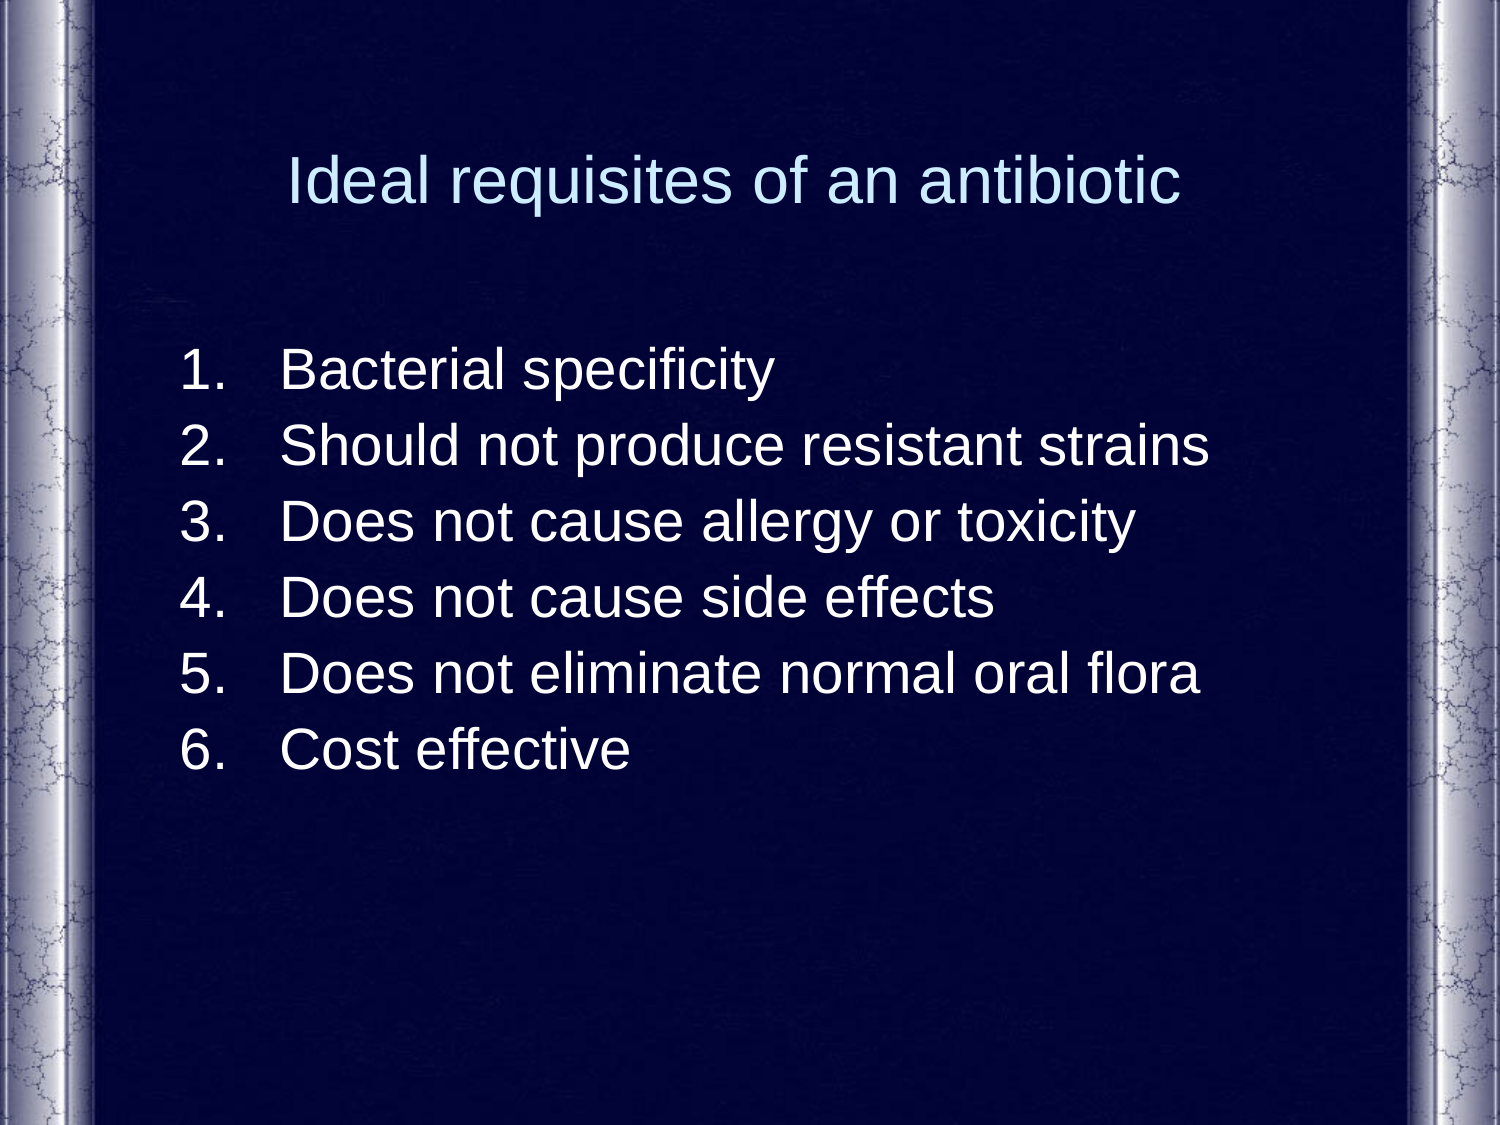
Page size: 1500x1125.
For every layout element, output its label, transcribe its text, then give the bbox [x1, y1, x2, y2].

list Bacterial specificity Should not produce resistant strains Does not cause allergy or toxicity Does not cause side effects Does not eliminate normal oral flora Cost effective [164, 323, 1378, 988]
title Ideal requisites of an antibiotic [172, 104, 1297, 250]
picture [0, 0, 1500, 1125]
